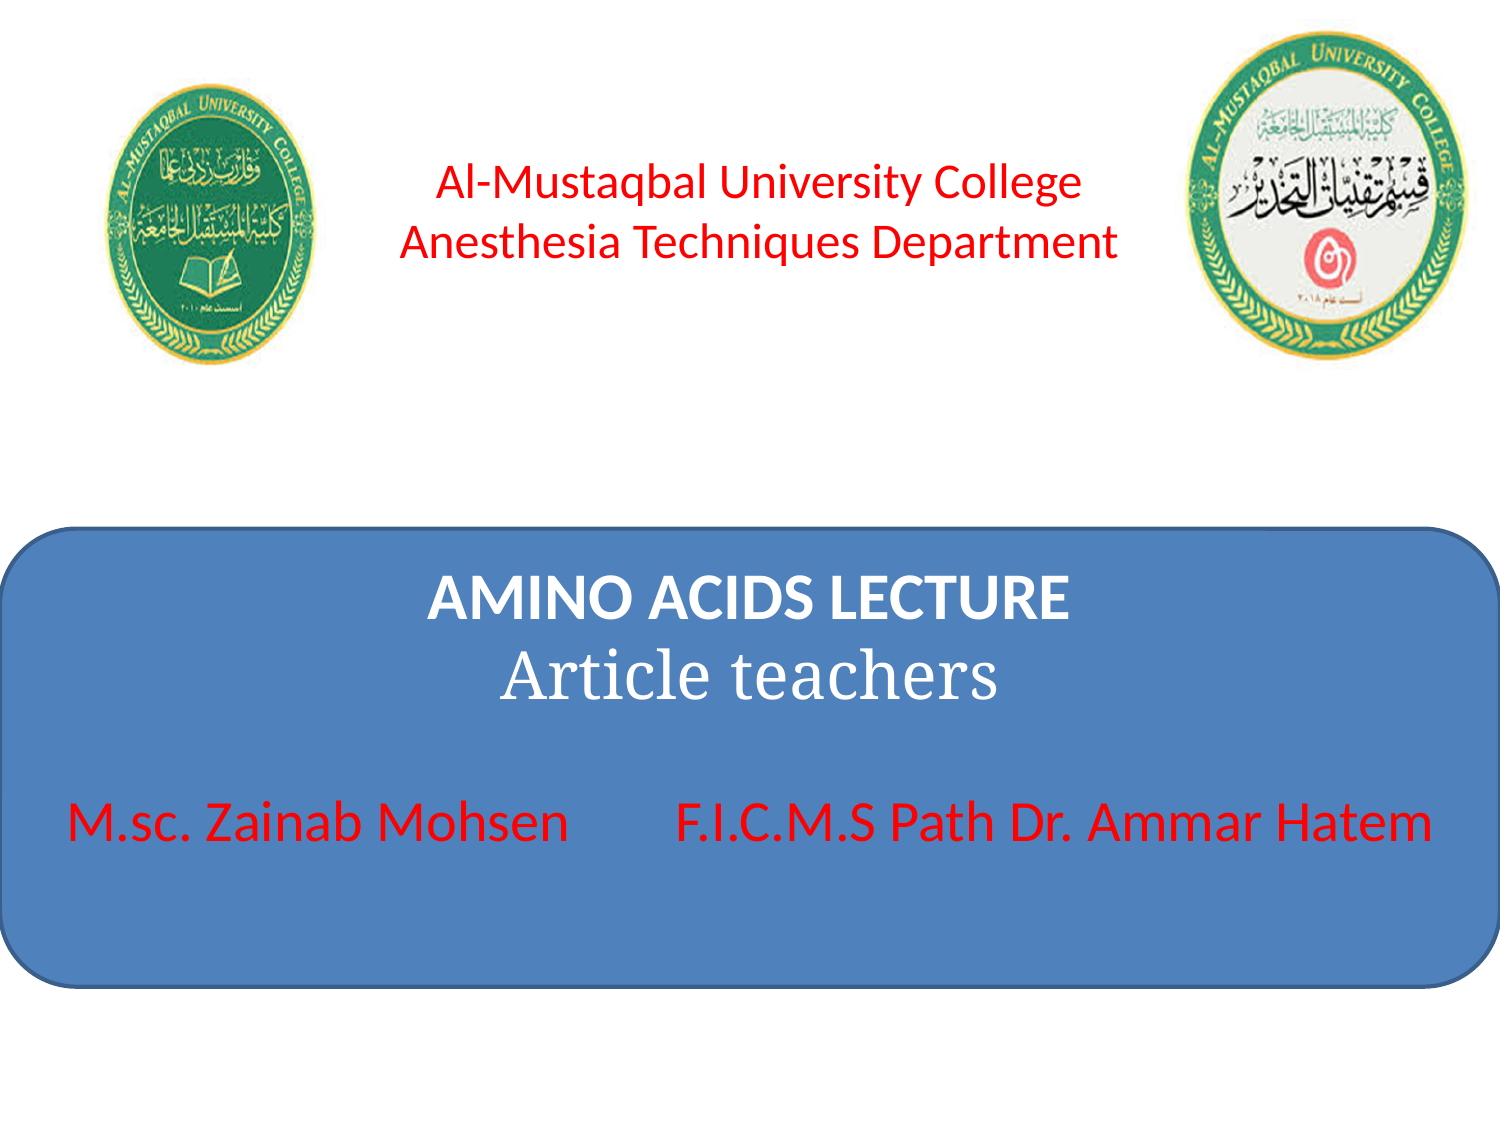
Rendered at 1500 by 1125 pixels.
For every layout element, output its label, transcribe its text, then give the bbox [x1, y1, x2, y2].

picture [1174, 19, 1477, 370]
text_box Al-Mustaqbal University College Anesthesia Techniques Department [424, 140, 1136, 276]
picture [0, 77, 420, 370]
text_box AMINO ACIDS LECTURE Article teachers M.sc. Zainab Mohsen F.I.C.M.S Path Dr. Ammar Hatem [0, 526, 1500, 989]
